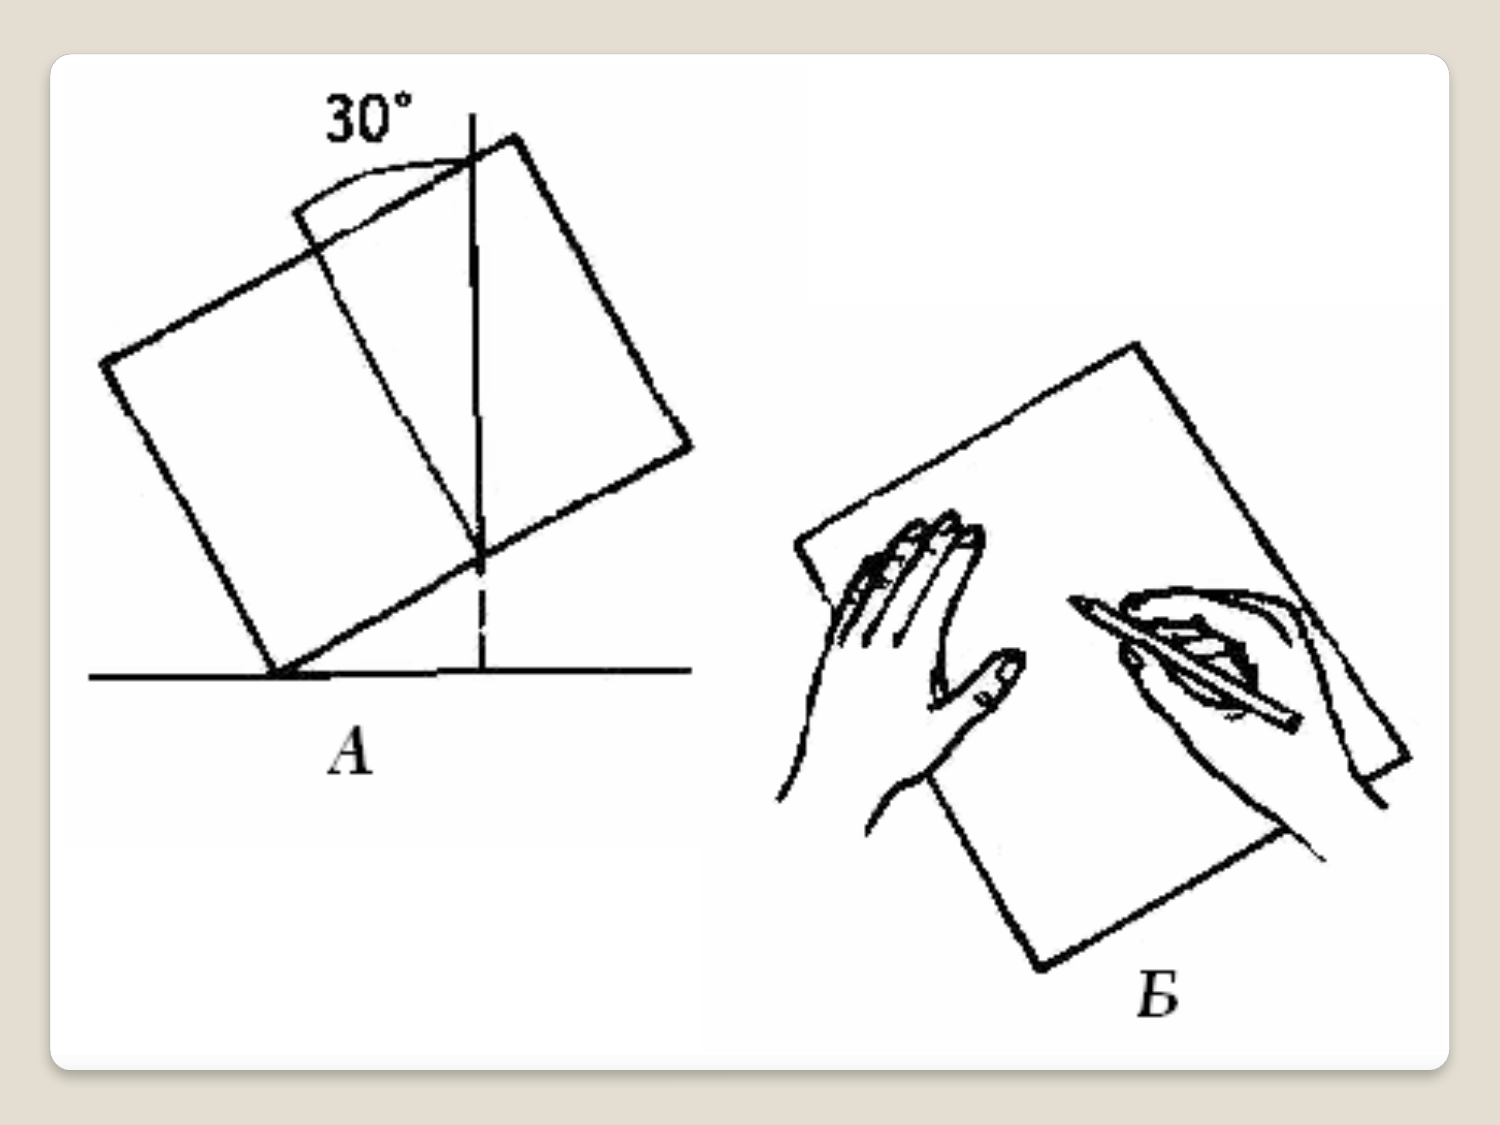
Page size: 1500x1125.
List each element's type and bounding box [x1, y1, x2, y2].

picture [64, 66, 1445, 1052]
